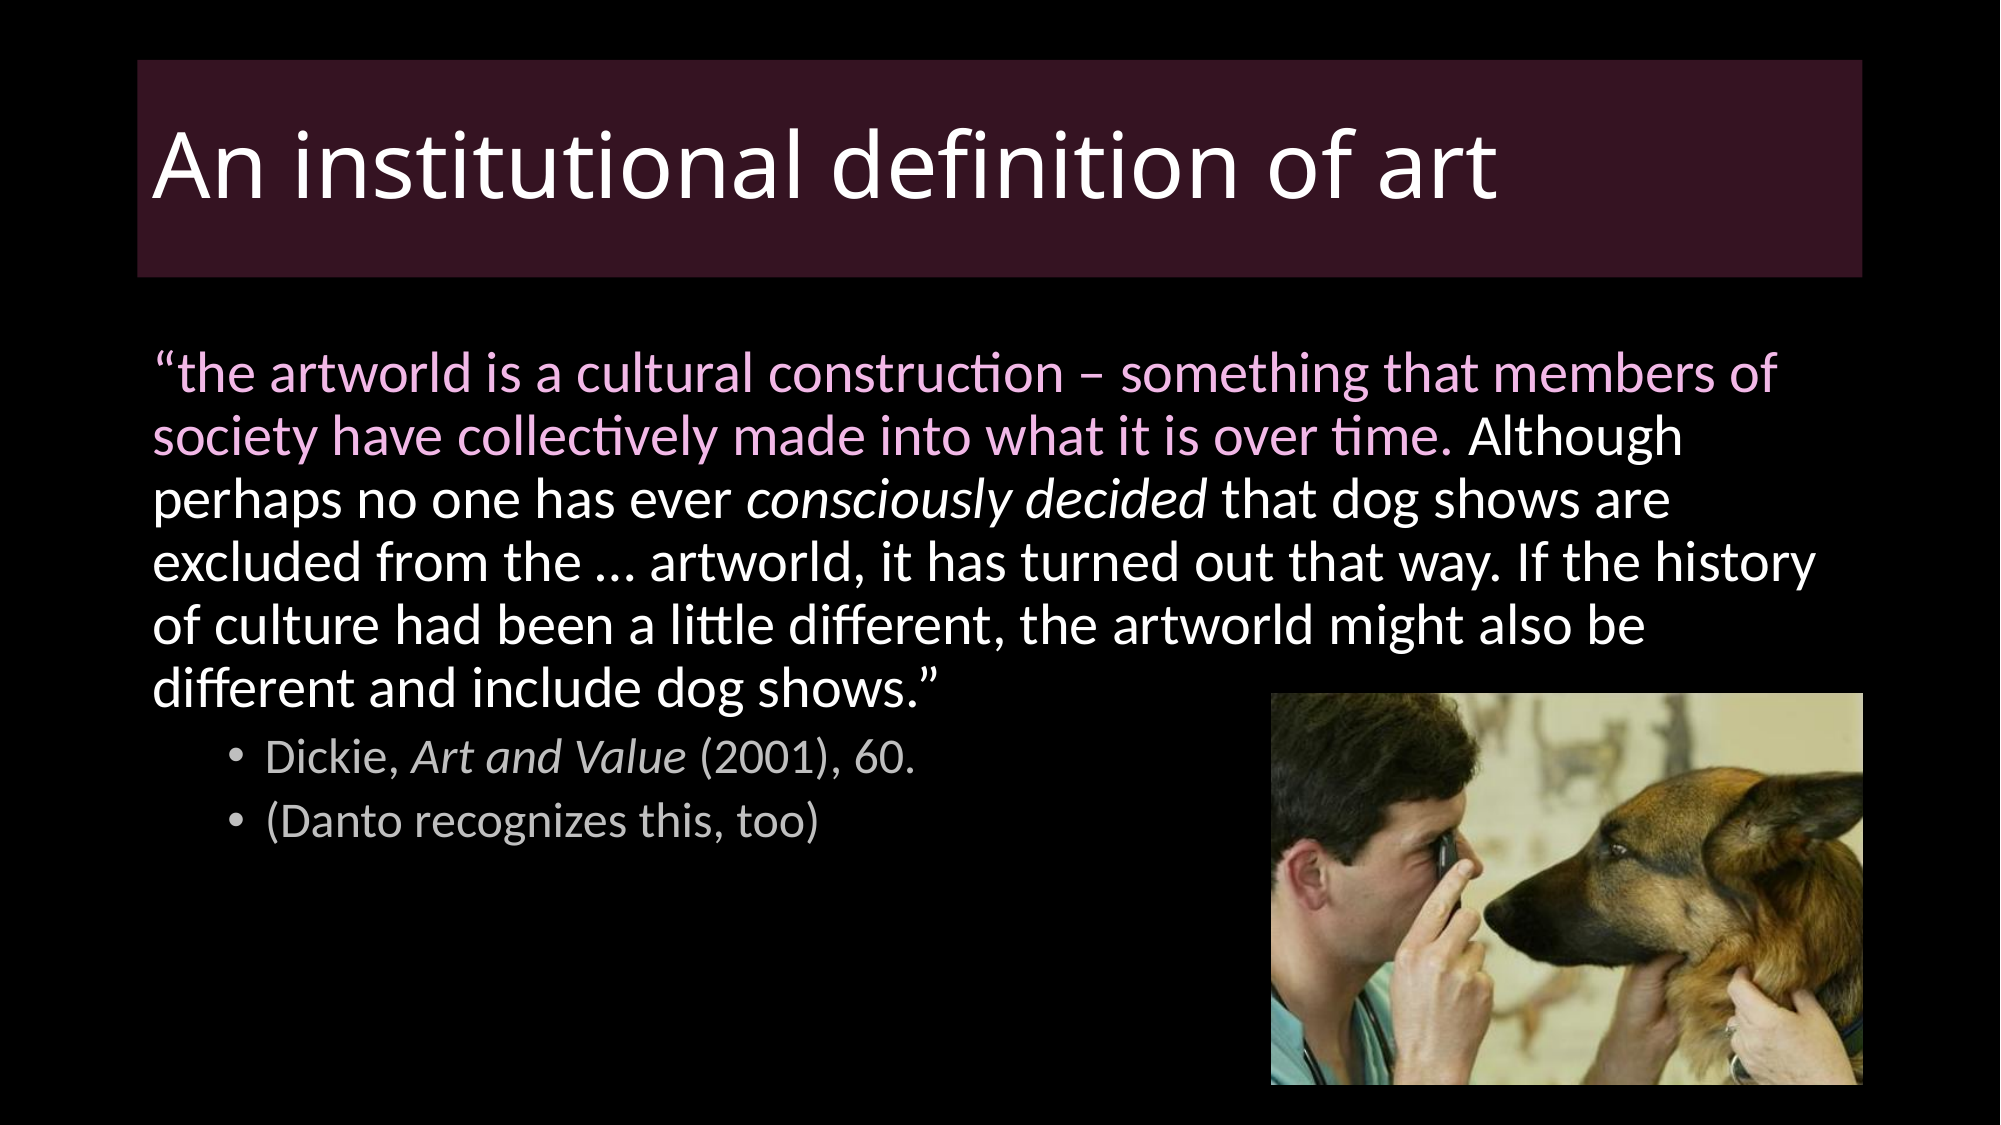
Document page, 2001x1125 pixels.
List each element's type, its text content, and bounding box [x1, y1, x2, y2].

title An institutional definition of art [137, 59, 1863, 278]
picture [1271, 693, 1863, 1085]
list “the artworld is a cultural construction – something that members of society have collectively made into what it is over time. Although perhaps no one has ever consciously decided that dog shows are excluded from the … artworld, it has turned out that way. If the history of culture had been a little different, the artworld might also be different and include dog shows.” Dickie, Art and Value (2001), 60. (Danto recognizes this, too) [137, 334, 1863, 1014]
